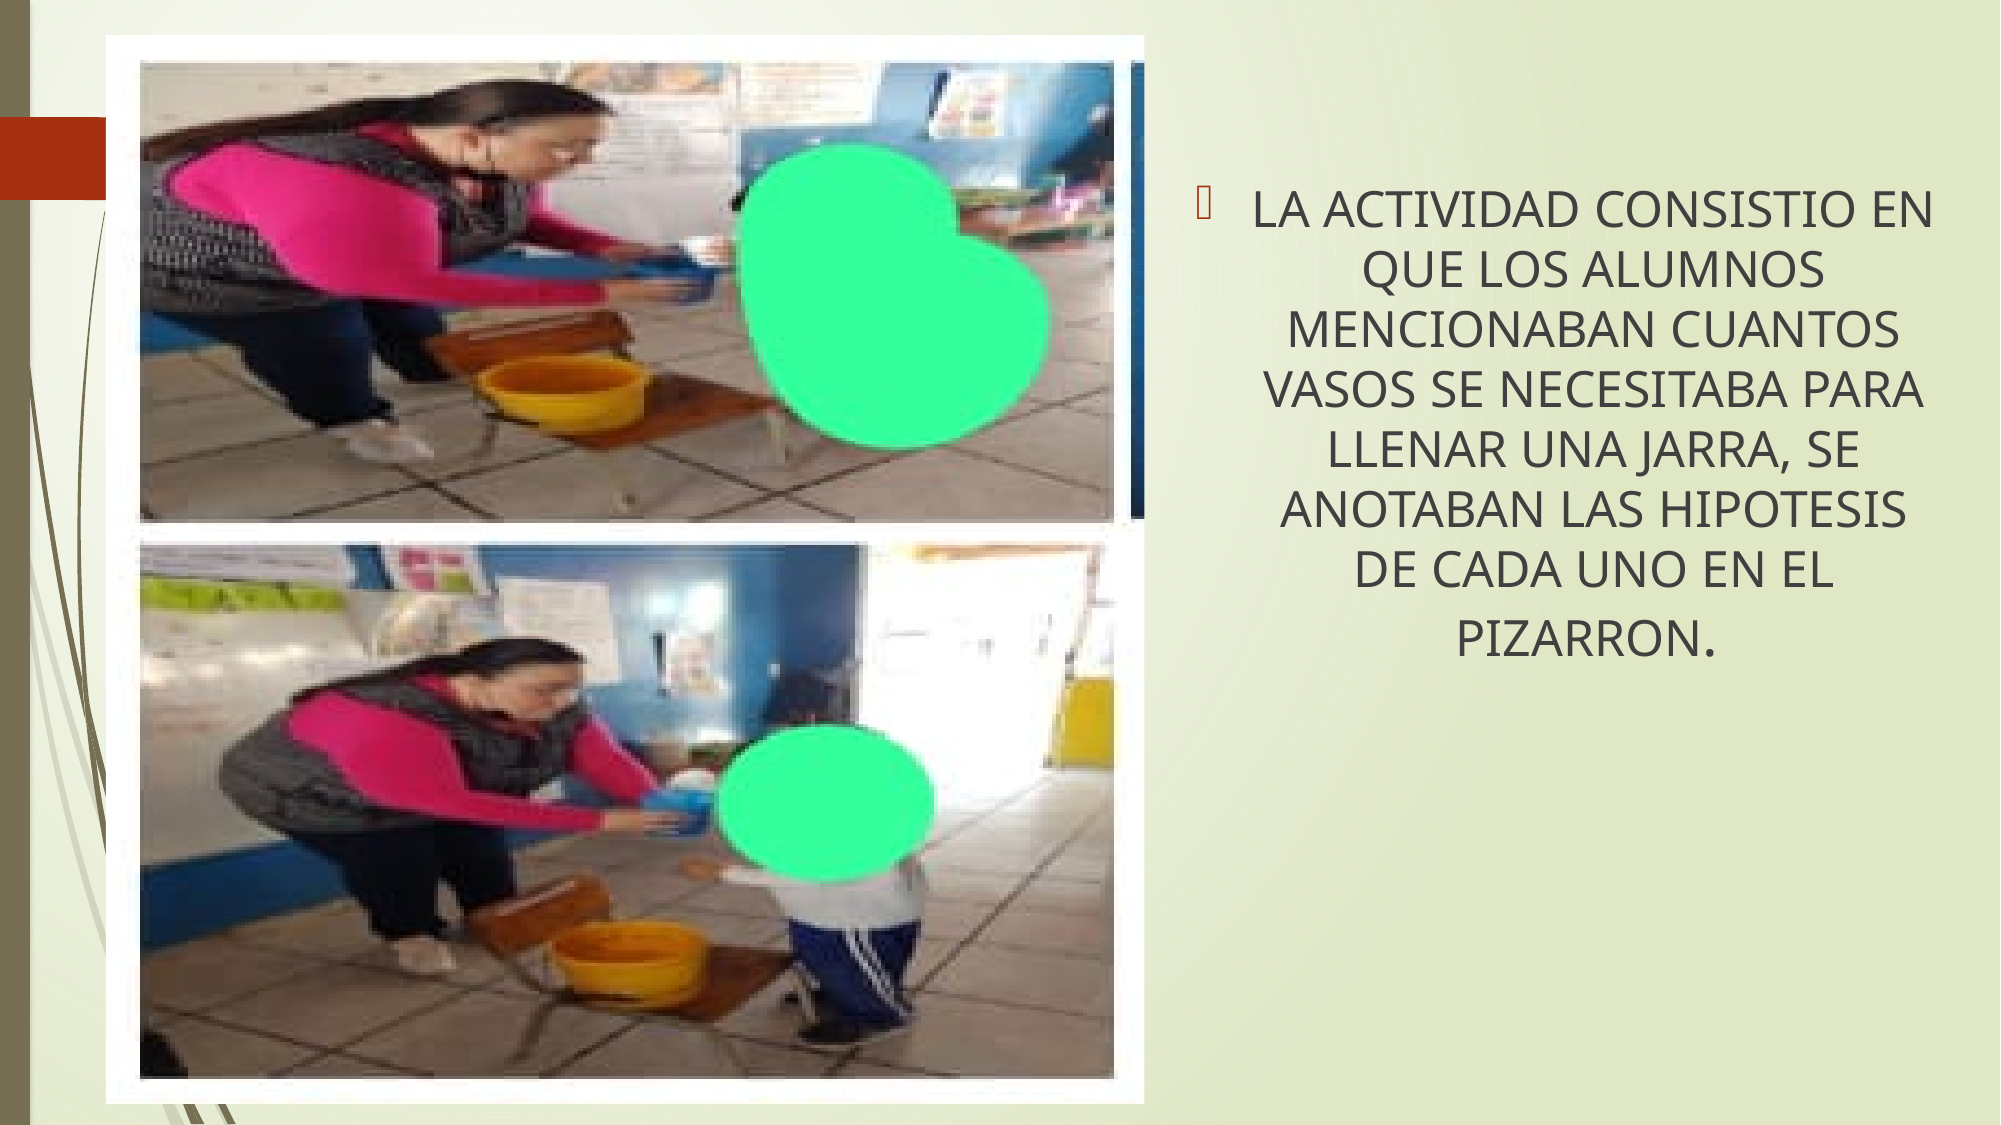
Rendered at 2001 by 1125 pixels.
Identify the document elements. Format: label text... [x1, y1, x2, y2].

text_box LA ACTIVIDAD CONSISTIO EN QUE LOS ALUMNOS MENCIONABAN CUANTOS VASOS SE NECESITABA PARA LLENAR UNA JARRA, SE ANOTABAN LAS HIPOTESIS DE CADA UNO EN EL PIZARRON. [1173, 170, 1959, 860]
picture [105, 35, 1145, 1104]
